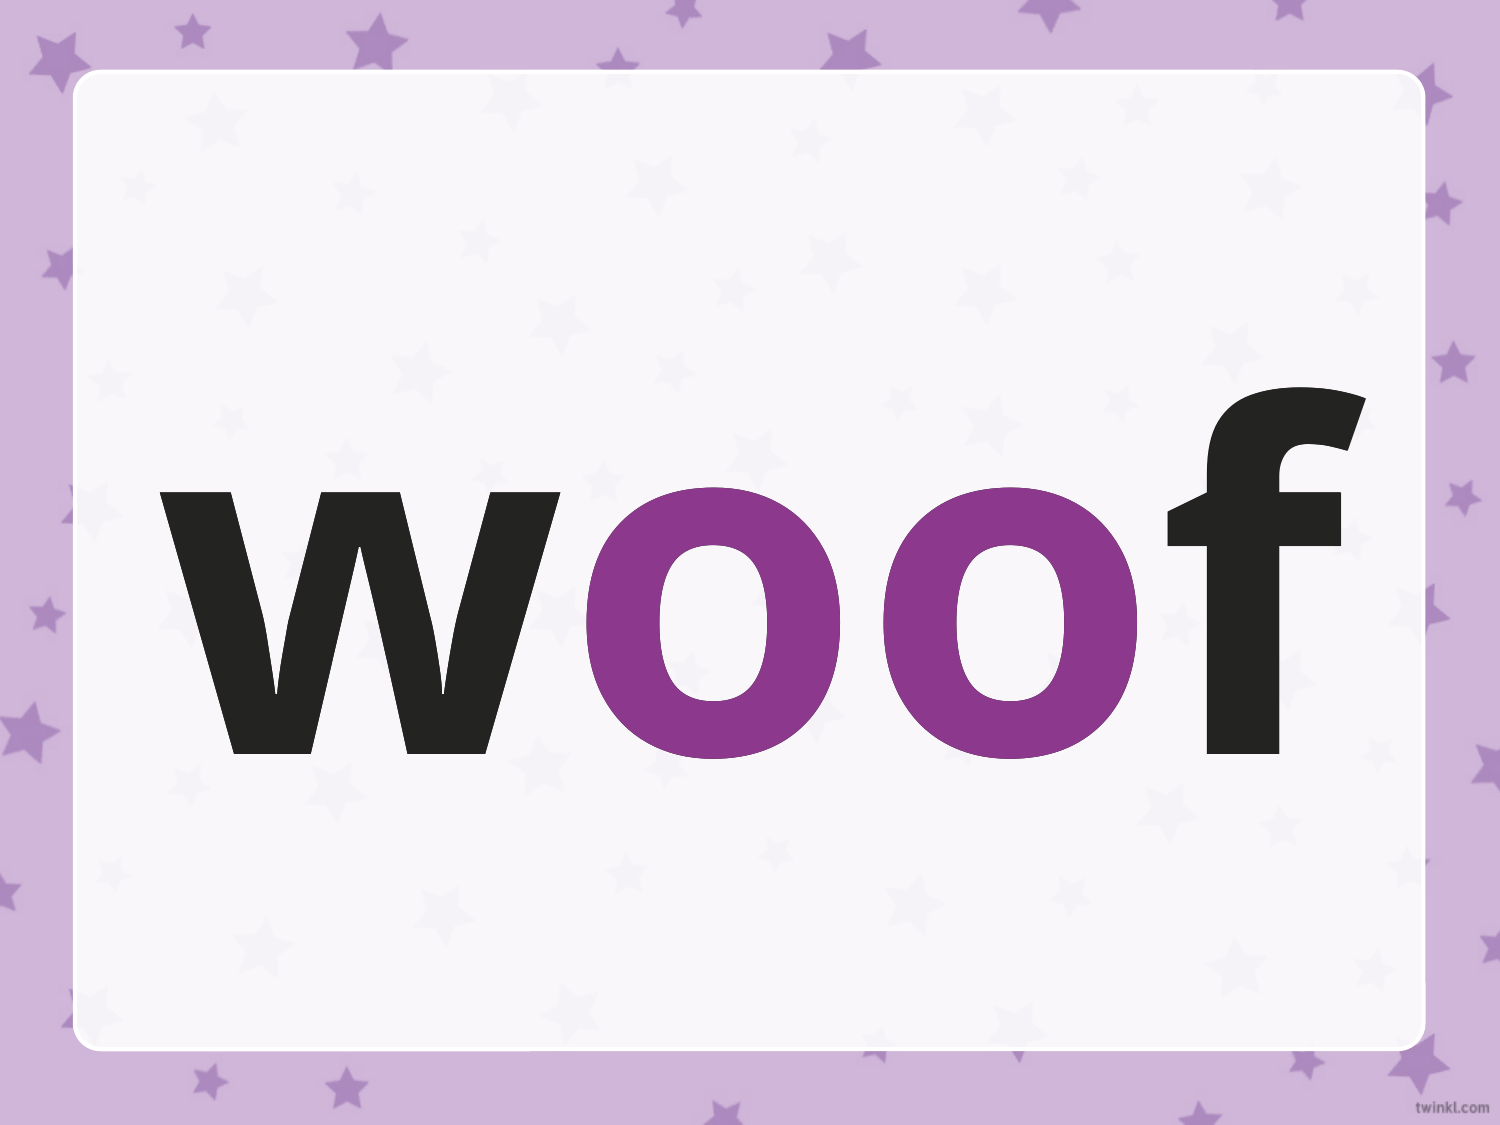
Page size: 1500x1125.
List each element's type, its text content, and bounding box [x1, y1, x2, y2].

text_box [1382, 1085, 1500, 1125]
text_box woof [123, 125, 1376, 1000]
picture [0, 0, 1500, 1125]
